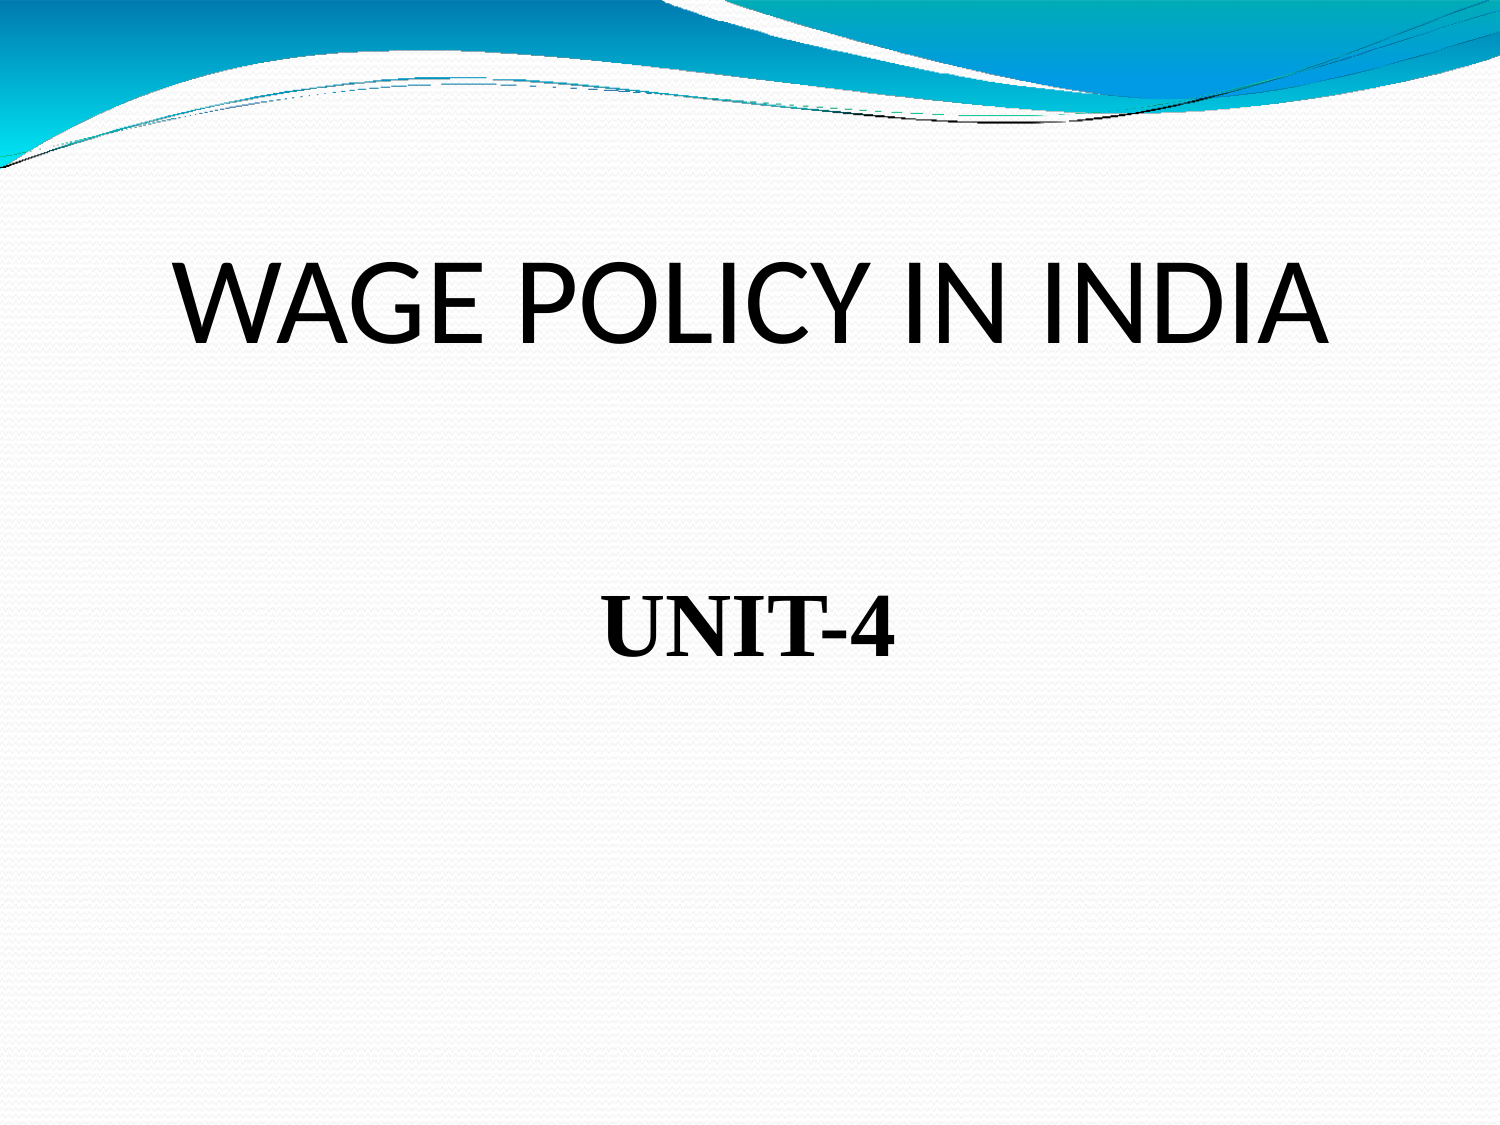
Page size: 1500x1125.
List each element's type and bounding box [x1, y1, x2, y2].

text_box [0, 0, 1500, 1125]
